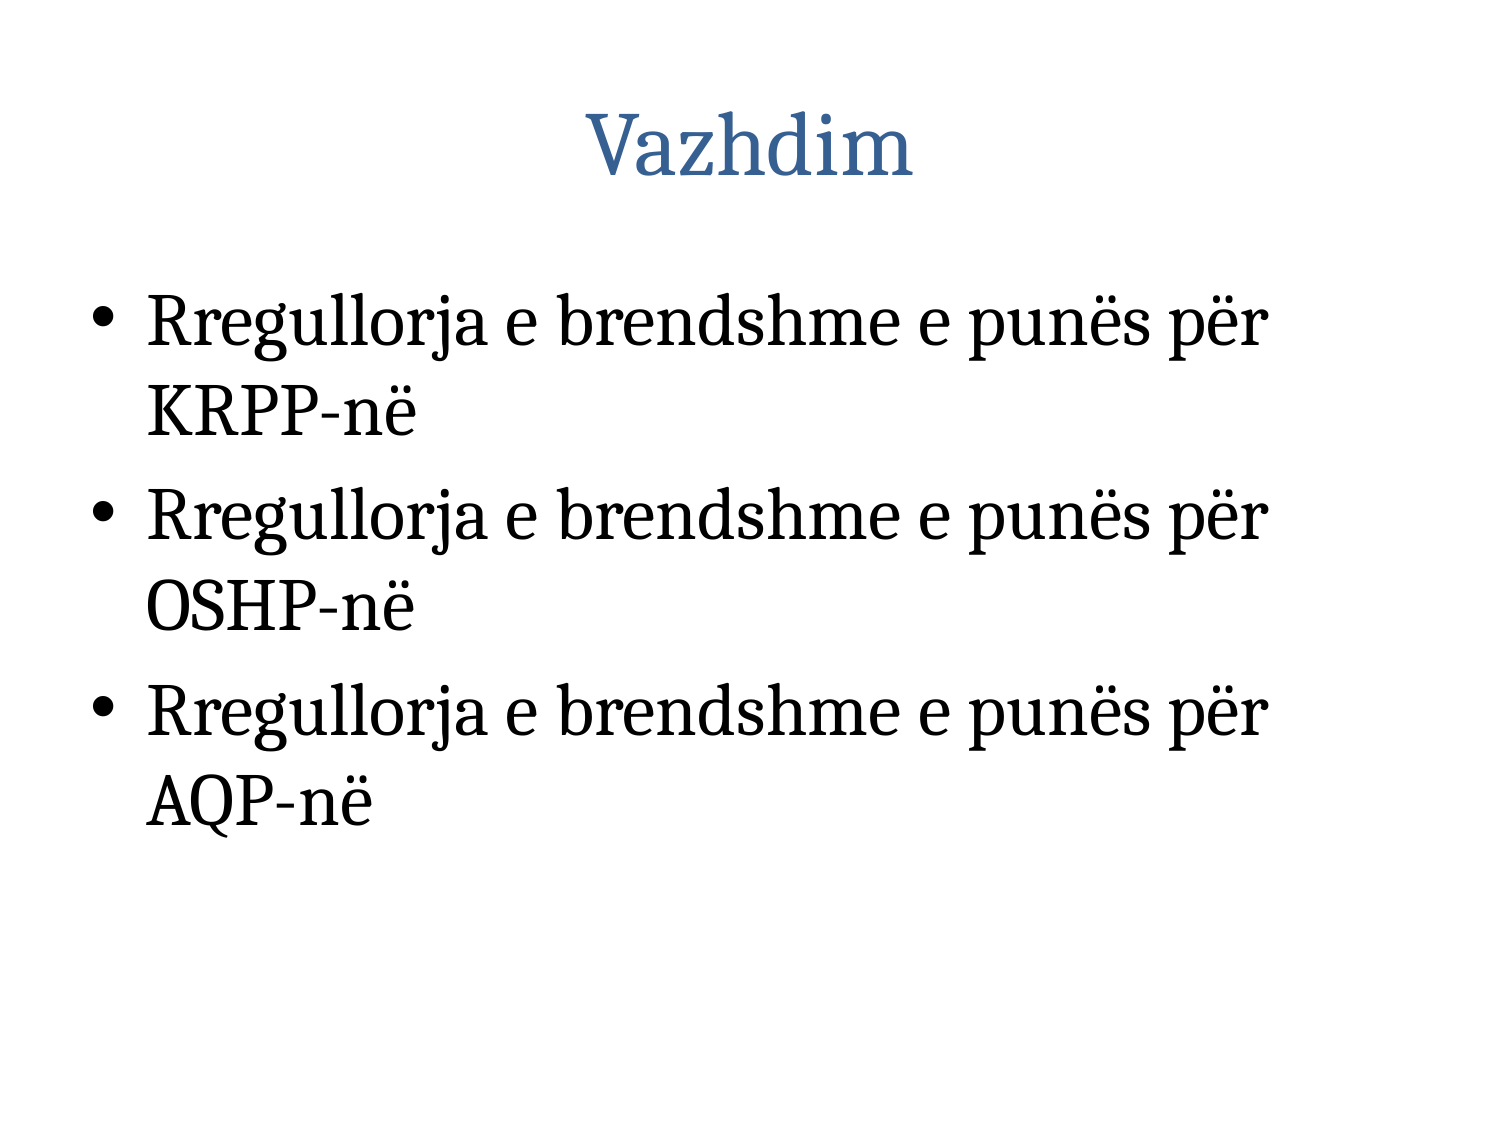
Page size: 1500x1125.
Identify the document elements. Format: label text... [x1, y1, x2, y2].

list Rregullorja e brendshme e punës për KRPP-në Rregullorja e brendshme e punës për OSHP-në Rregullorja e brendshme e punës për AQP-në [75, 262, 1425, 1005]
title Vazhdim [75, 45, 1425, 233]
